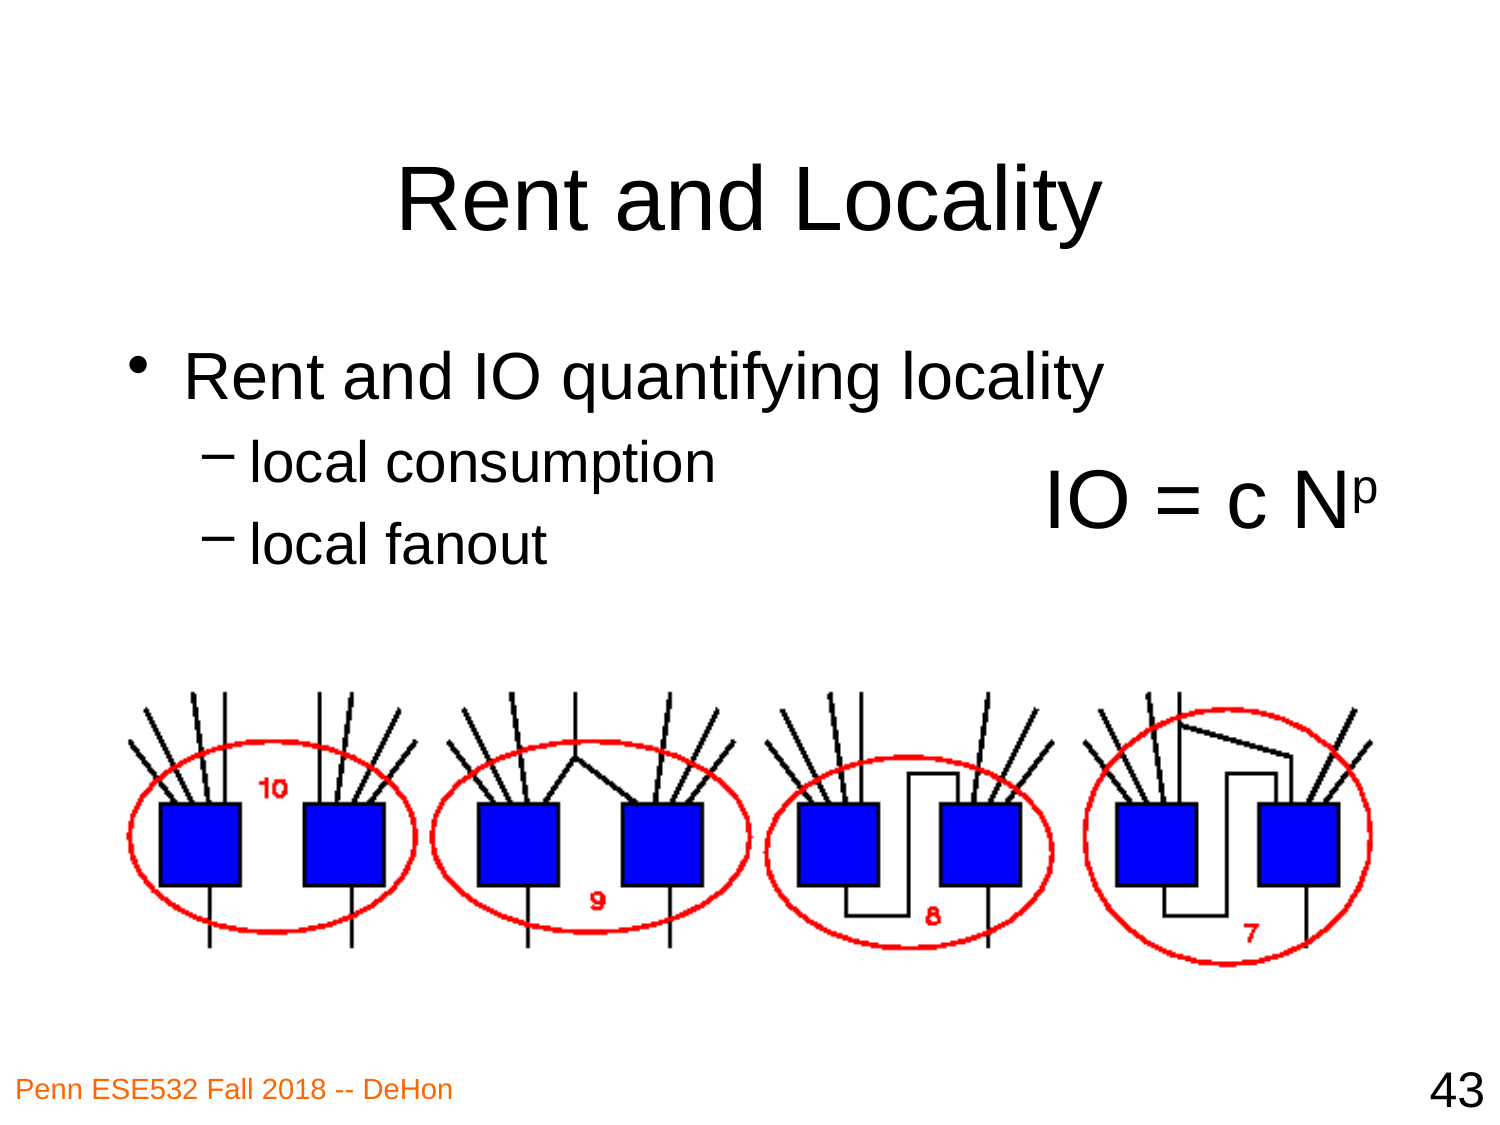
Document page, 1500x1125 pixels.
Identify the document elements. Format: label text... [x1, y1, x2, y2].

text_box IO = c Np [1028, 437, 1394, 623]
slide_number 43 [1187, 1049, 1500, 1125]
slide_number Penn ESE532 Fall 2018 -- DeHon [0, 1062, 576, 1125]
picture [0, 662, 1500, 998]
title Rent and Locality [112, 99, 1388, 288]
list Rent and IO quantifying locality local consumption local fanout [112, 324, 1388, 660]
